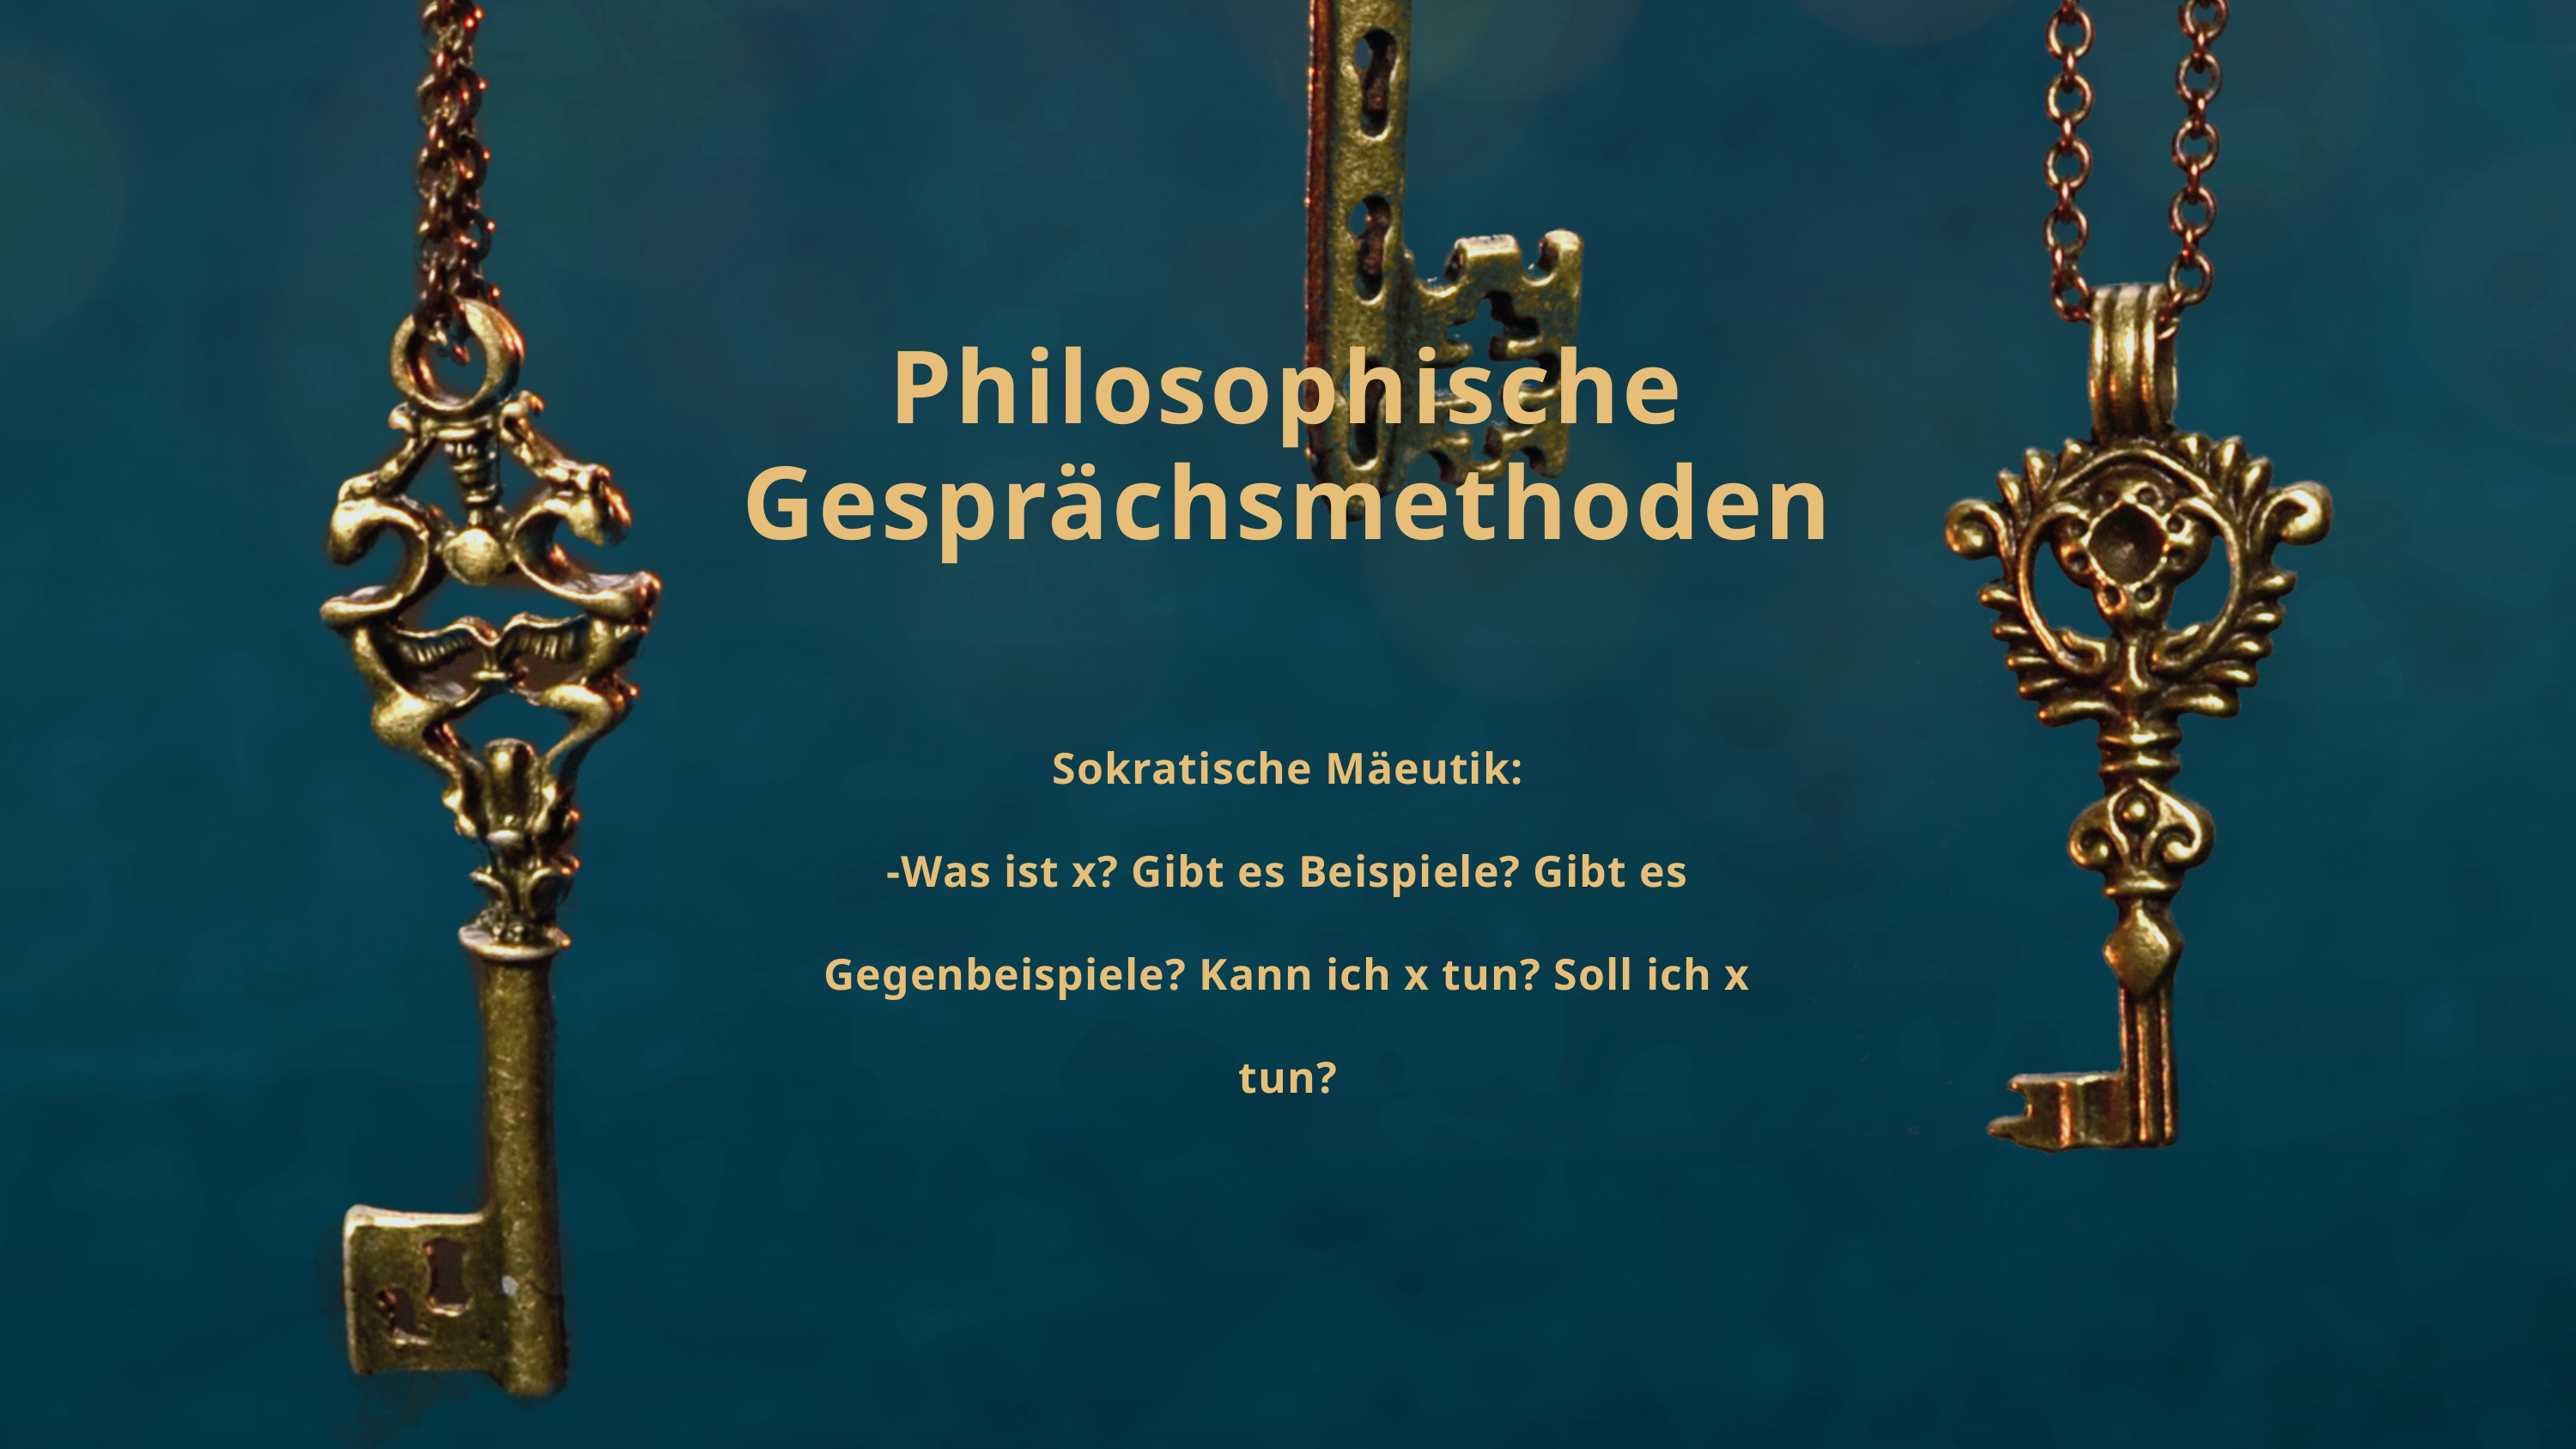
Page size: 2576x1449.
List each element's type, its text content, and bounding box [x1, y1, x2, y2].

text_box Sokratische Mäeutik: -Was ist x? Gibt es Beispiele? Gibt es Gegenbeispiele? Kann ich x tun? Soll ich x tun? [785, 689, 1791, 1102]
text_box Philosophische Gesprächsmethoden [556, 327, 2020, 561]
text_box [0, 0, 2576, 1449]
